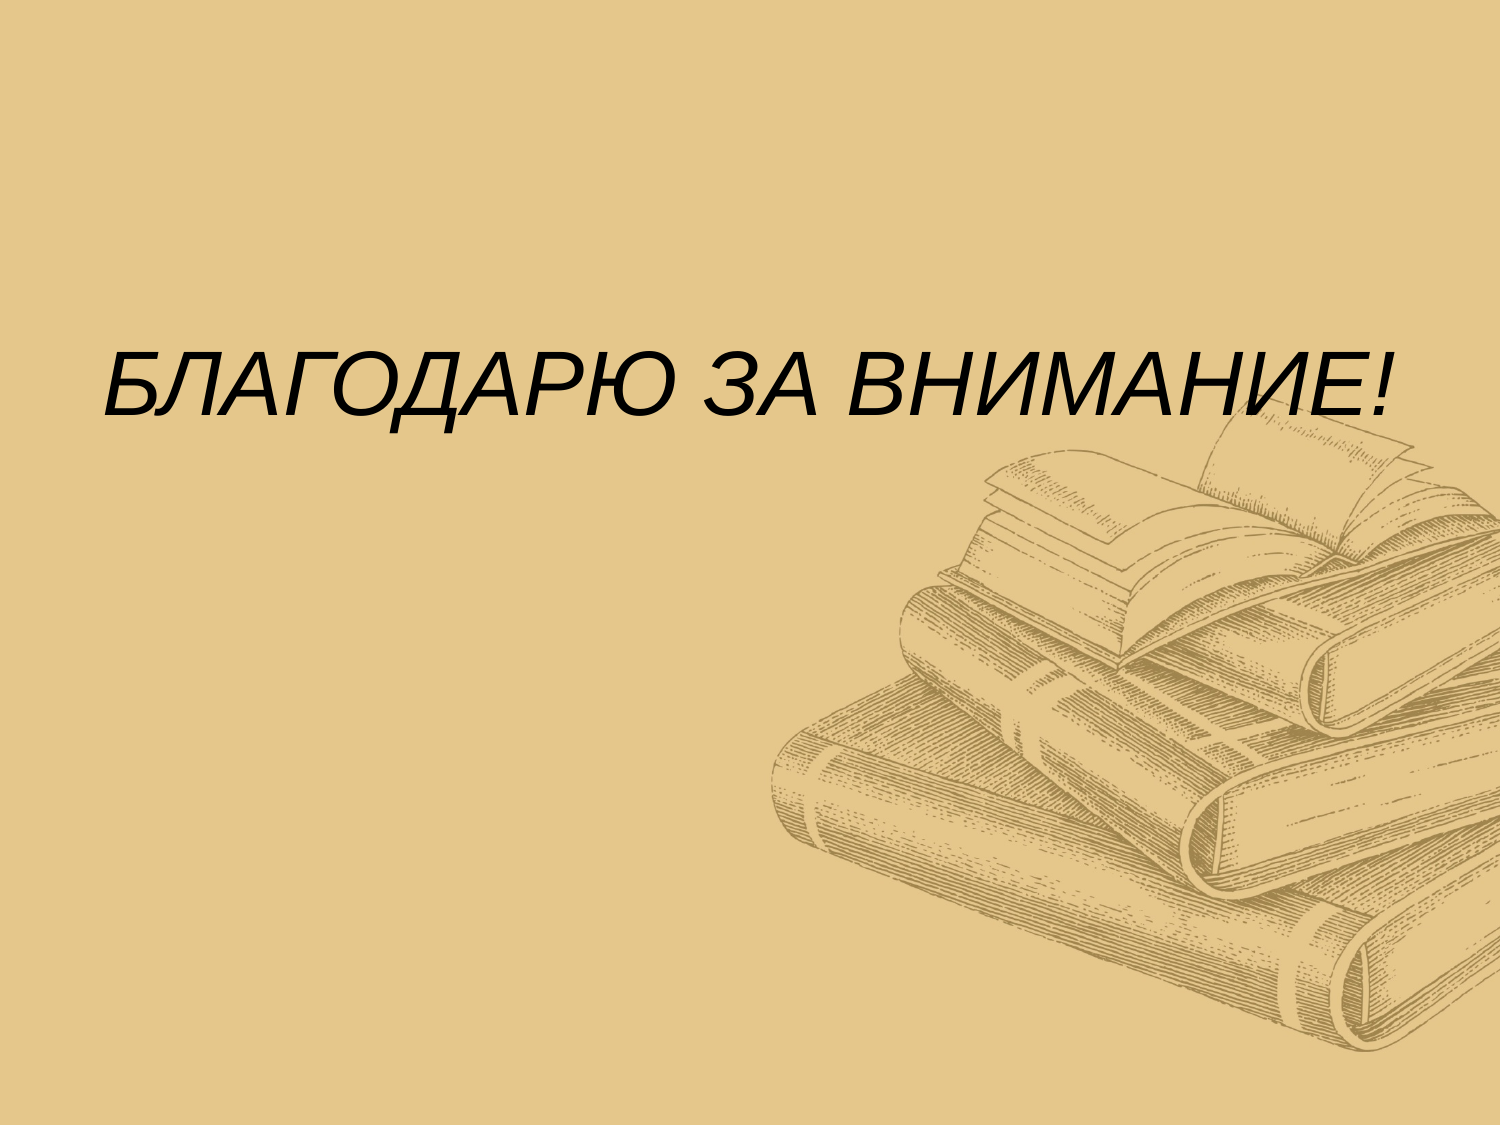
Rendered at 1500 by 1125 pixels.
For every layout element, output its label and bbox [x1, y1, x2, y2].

list [0, 0, 1500, 1125]
